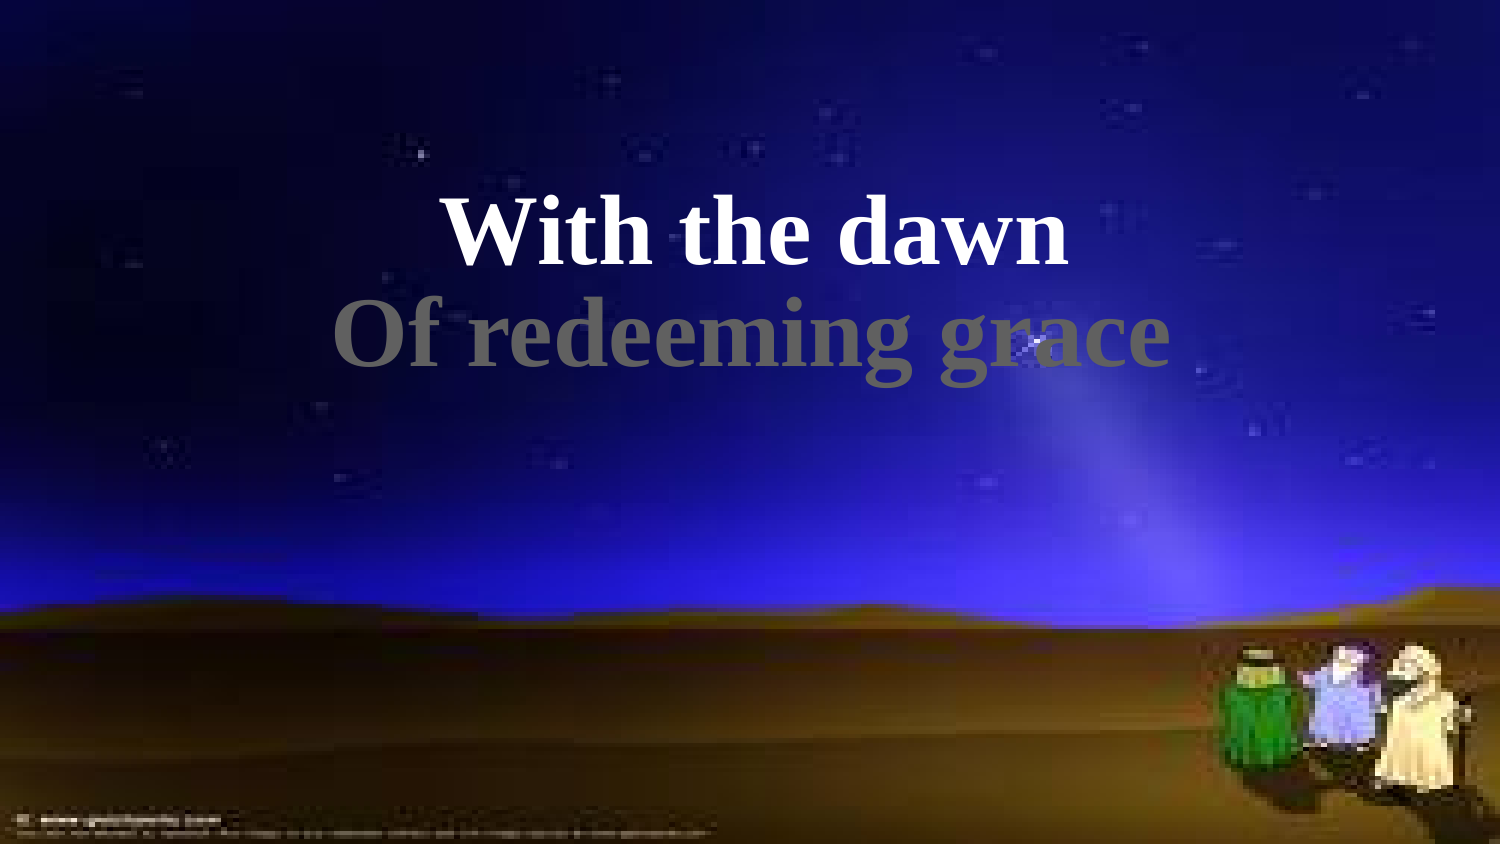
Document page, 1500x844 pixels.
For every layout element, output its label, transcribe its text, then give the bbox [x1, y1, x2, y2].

picture [0, 0, 1500, 844]
text_box With the dawn [4, 157, 1500, 259]
text_box Of redeeming grace [1, 259, 1500, 395]
